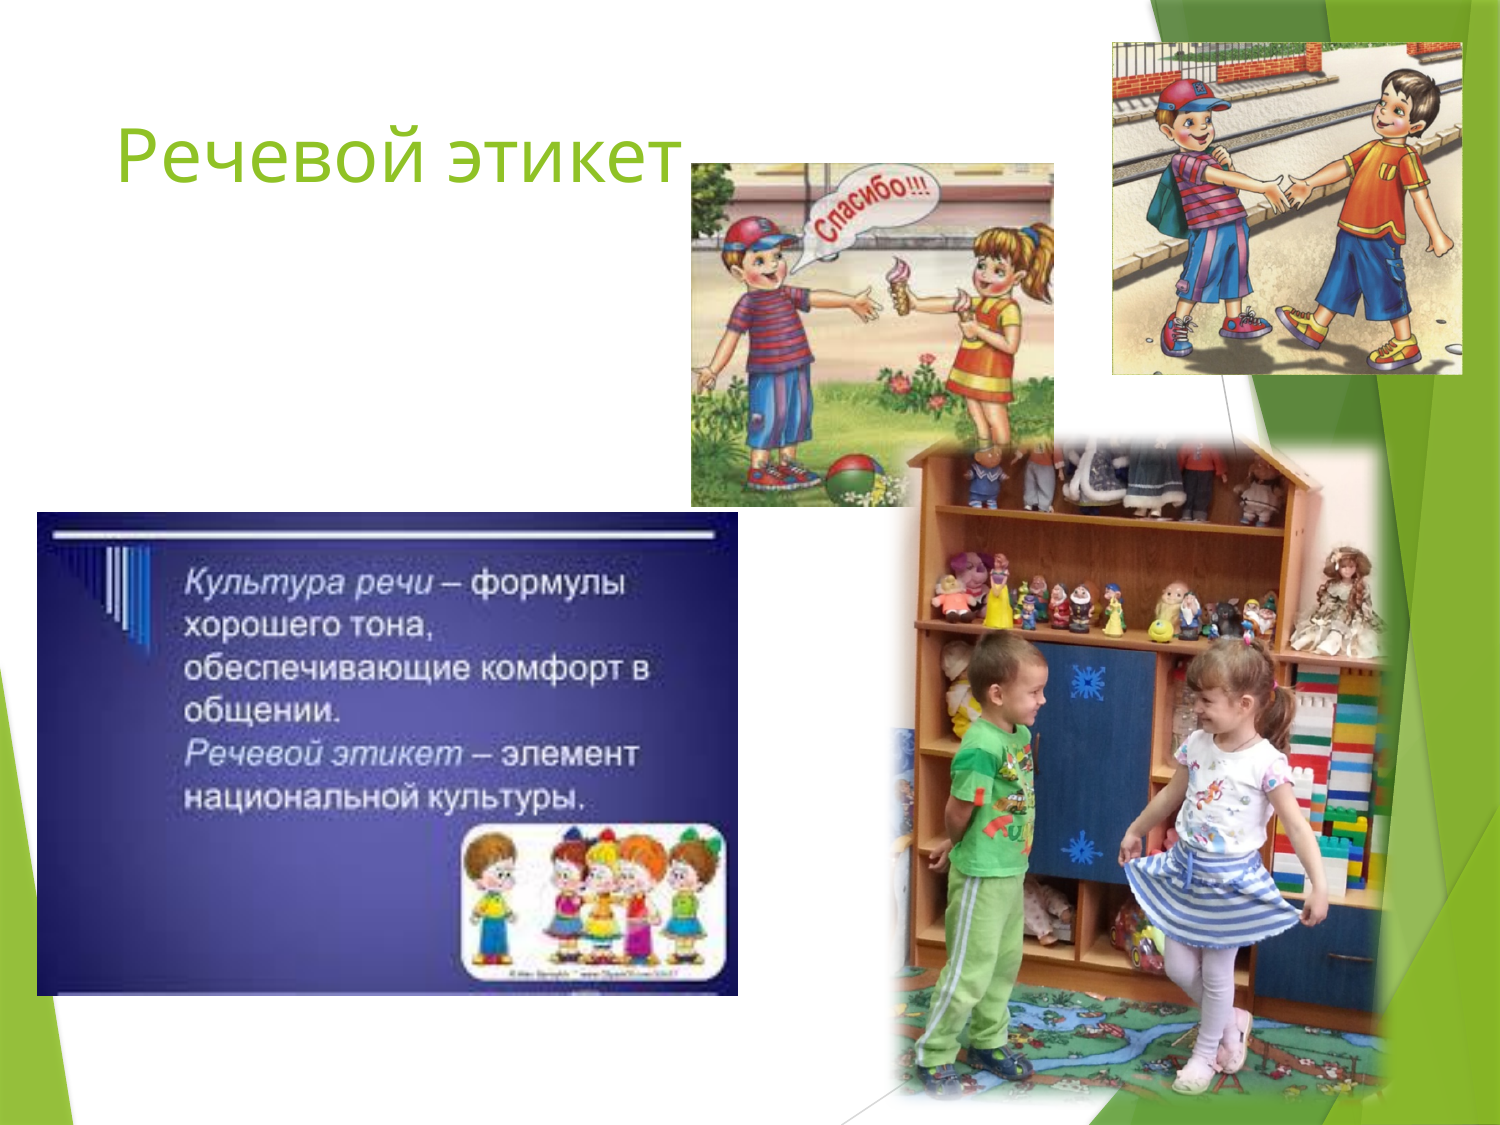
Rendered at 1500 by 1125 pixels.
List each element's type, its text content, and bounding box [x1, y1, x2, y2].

picture [1111, 41, 1463, 375]
picture [690, 163, 1399, 1111]
title Речевой этикет [99, 99, 1107, 317]
picture [36, 511, 738, 996]
